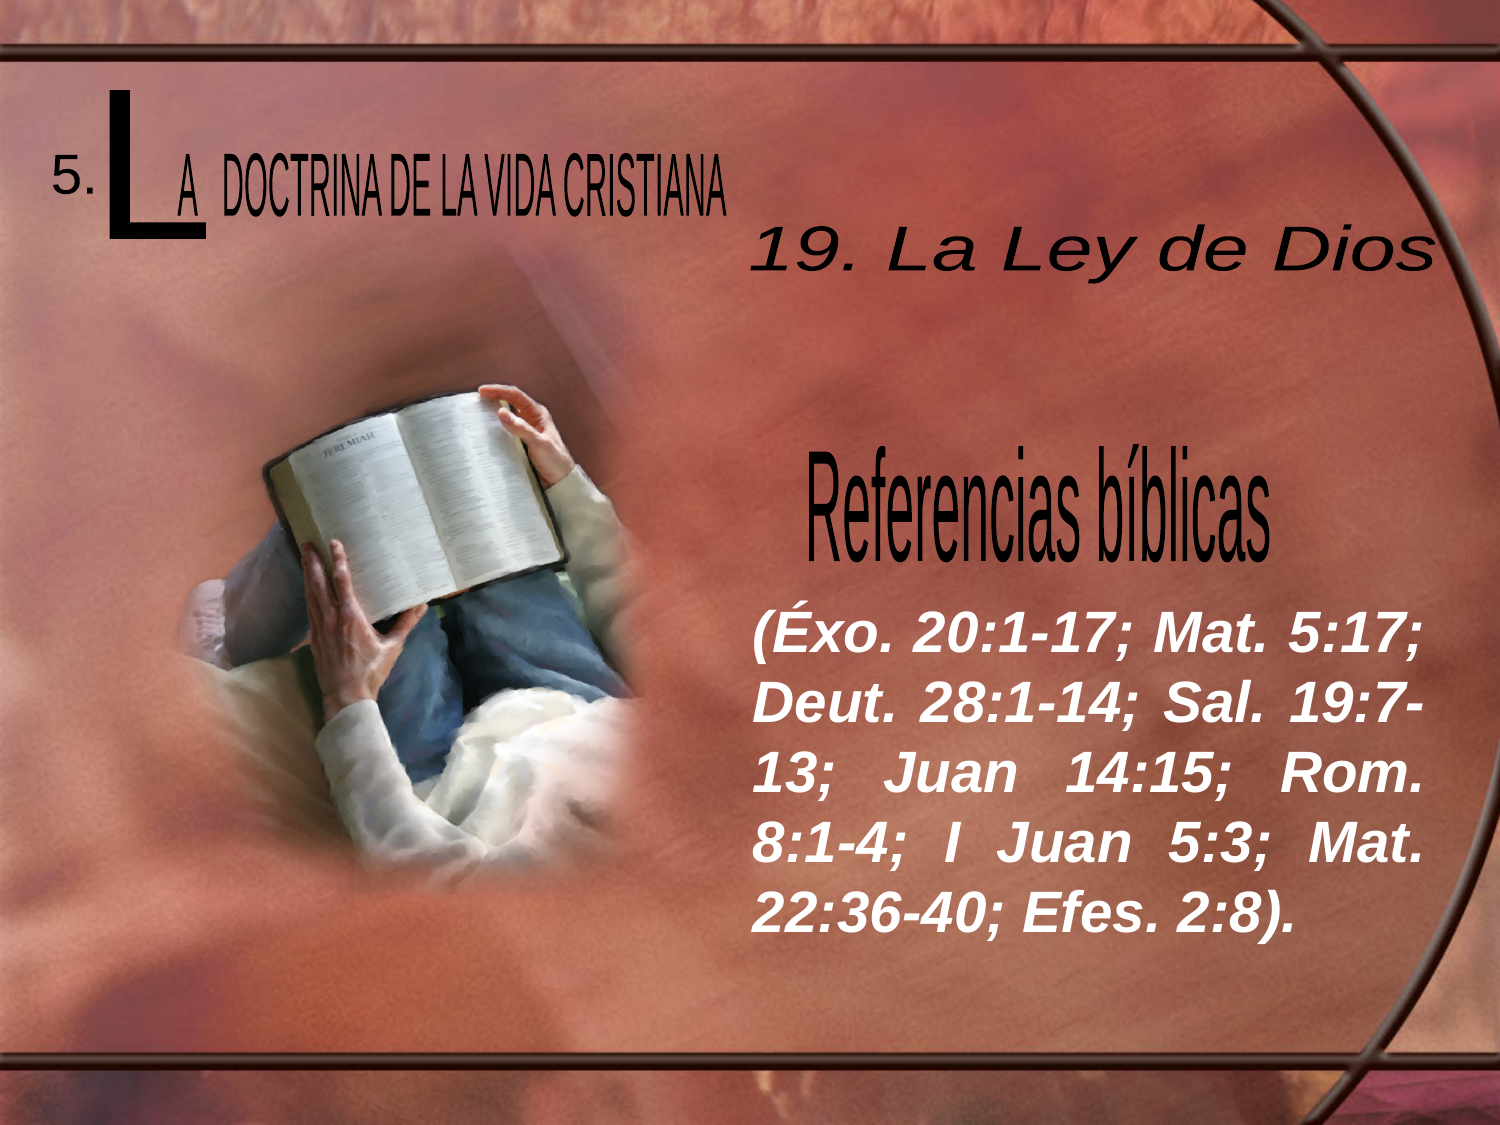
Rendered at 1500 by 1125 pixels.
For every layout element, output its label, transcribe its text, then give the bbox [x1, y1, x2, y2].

text_box (Éxo. 20:1-17; Mat. 5:17; Deut. 28:1-14; Sal. 19:7-13; Juan 14:15; Rom. 8:1-4; I Juan 5:3; Mat. 22:36-40; Efes. 2:8). [738, 586, 1442, 952]
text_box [53, 90, 727, 239]
picture [0, 0, 1500, 1125]
